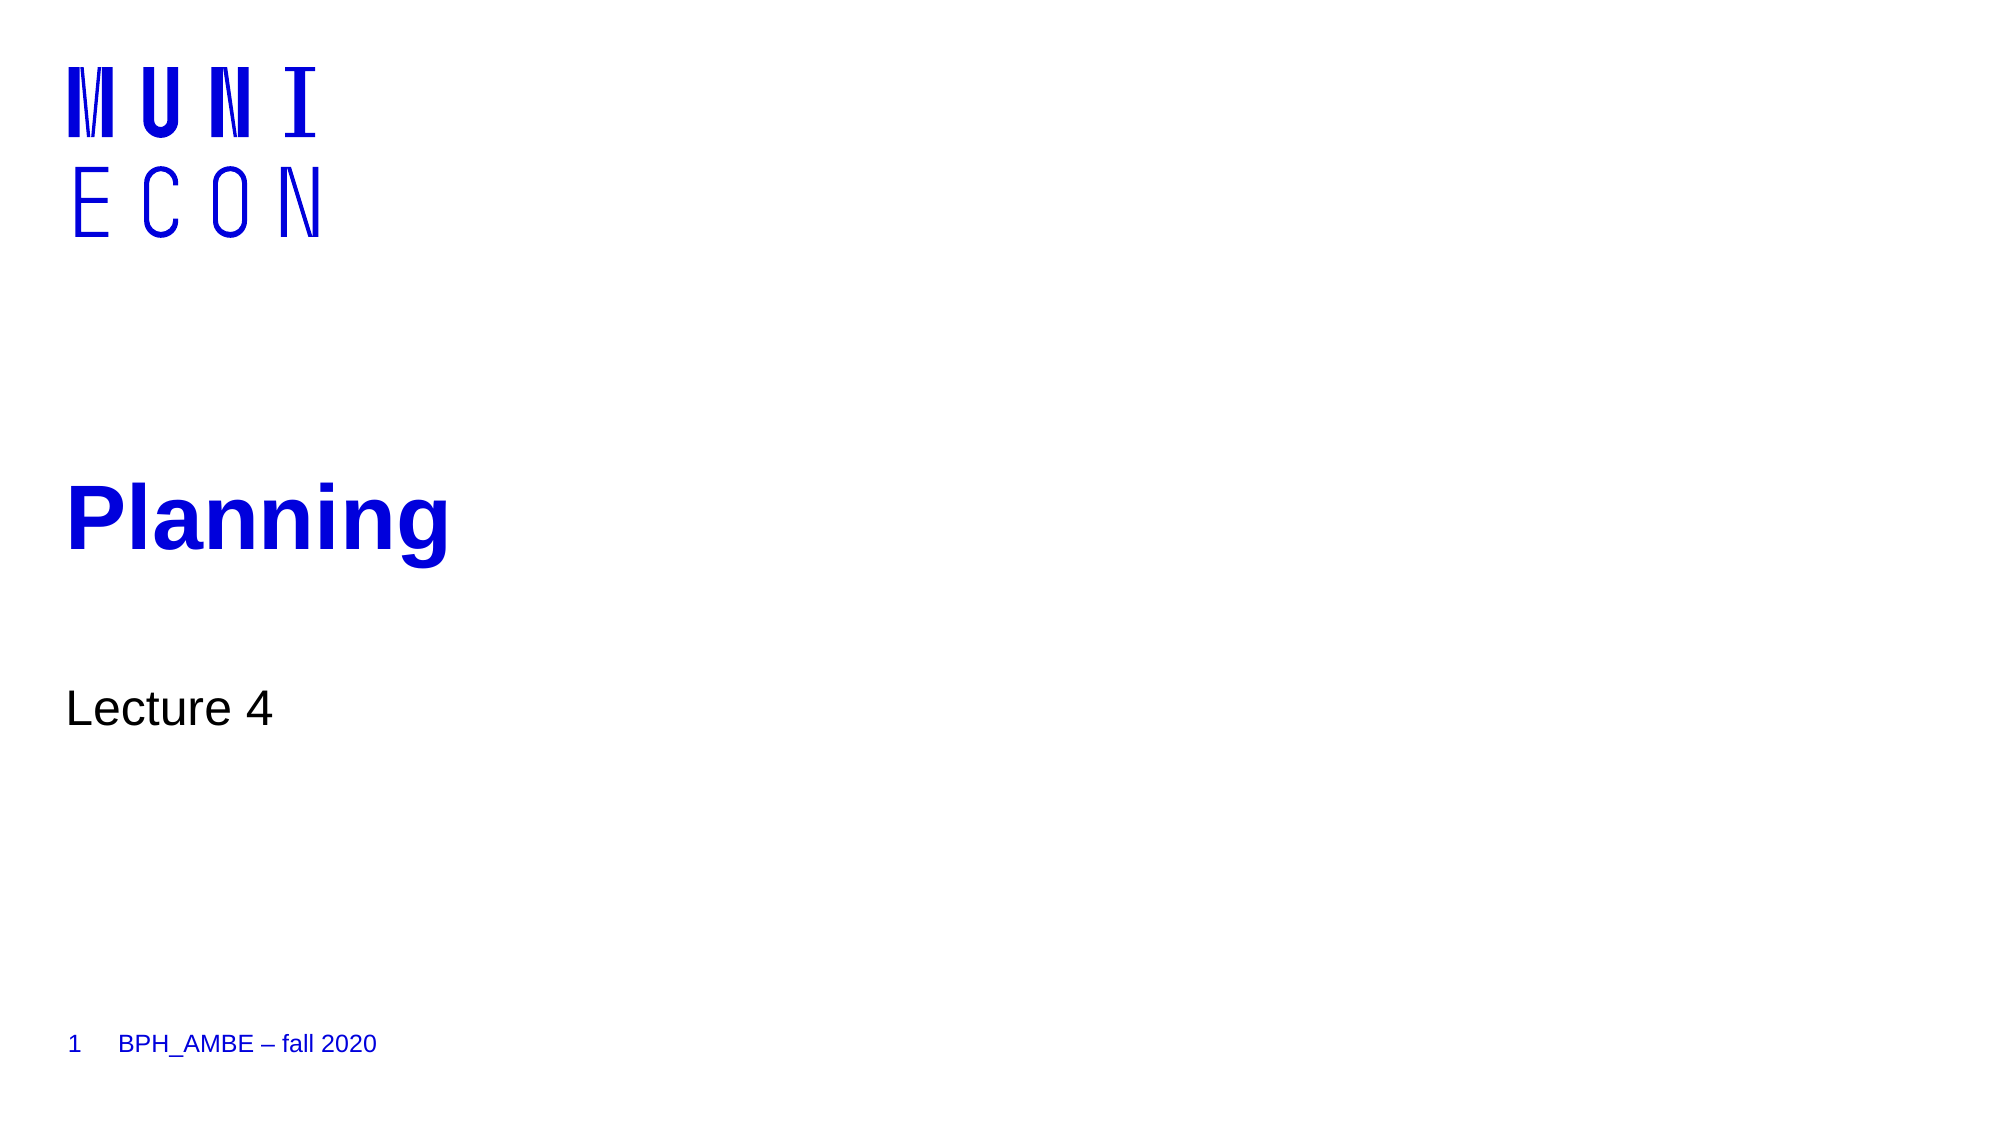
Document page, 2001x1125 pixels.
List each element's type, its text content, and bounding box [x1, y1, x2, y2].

subtitle Lecture 4 [65, 675, 1930, 790]
slide_number 1 [67, 1021, 110, 1063]
footer BPH_AMBE – fall 2020 [118, 1021, 1418, 1063]
title Planning [65, 475, 1930, 668]
